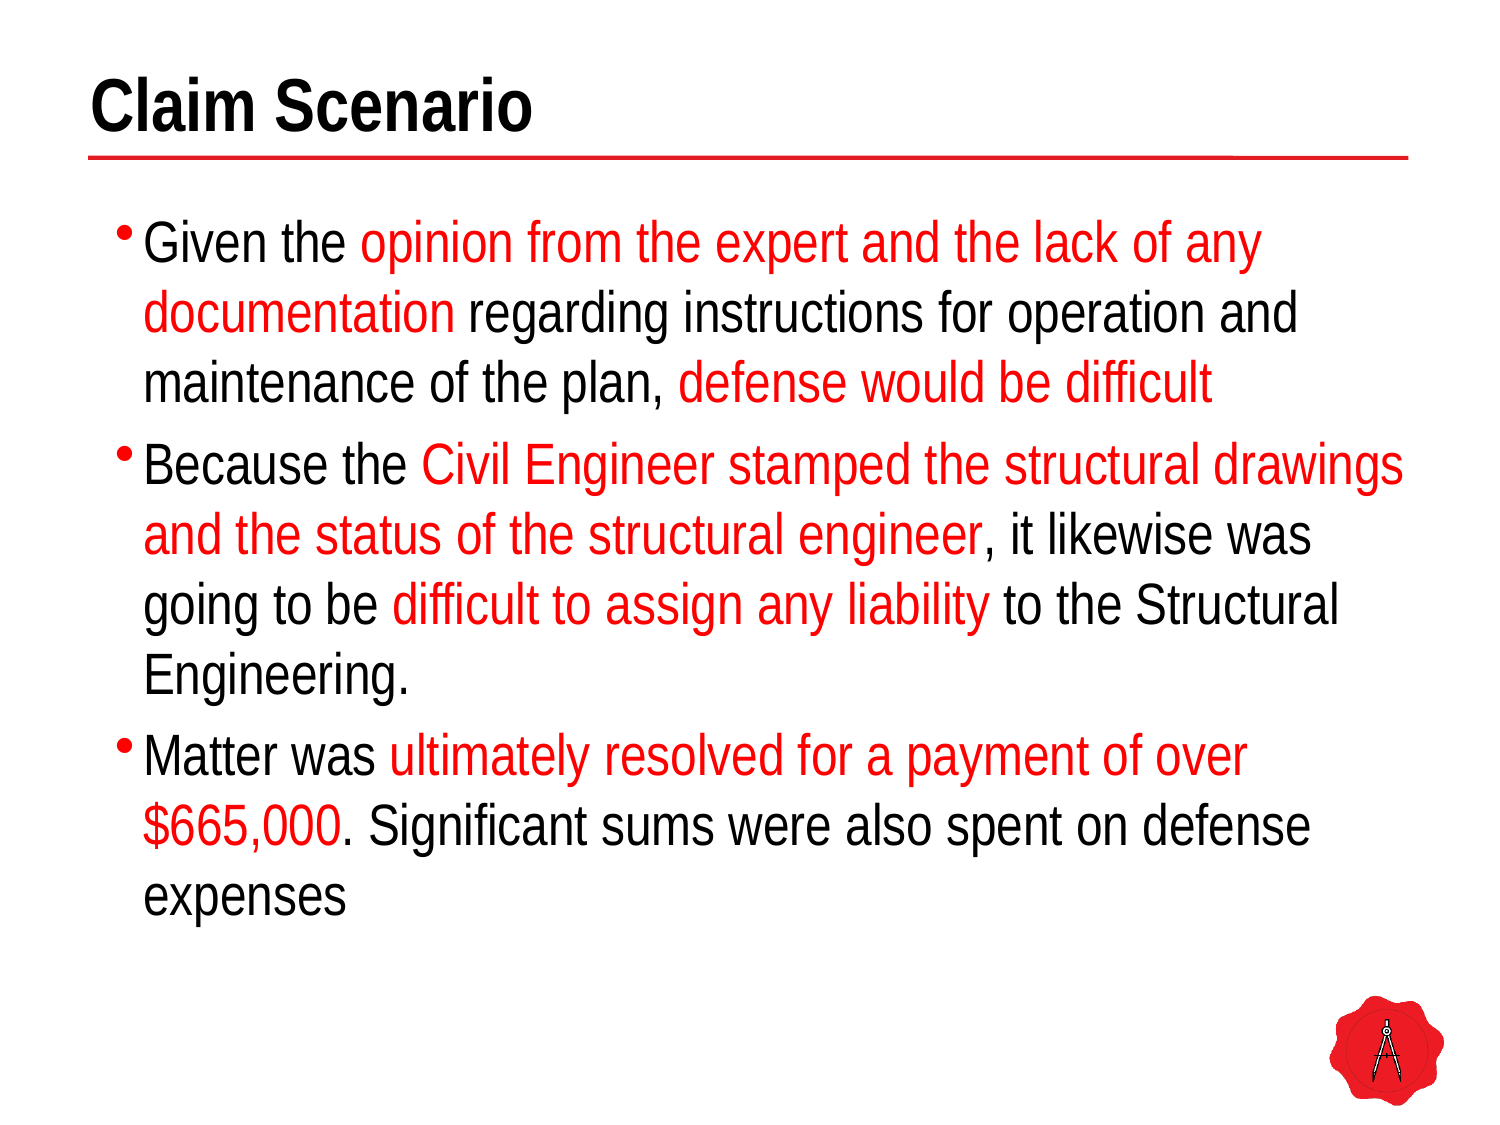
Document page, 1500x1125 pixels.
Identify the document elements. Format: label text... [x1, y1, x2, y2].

text_box Given the opinion from the expert and the lack of any documentation regarding instructions for operation and maintenance of the plan, defense would be difficult Because the Civil Engineer stamped the structural drawings and the status of the structural engineer, it likewise was going to be difficult to assign any liability to the Structural Engineering. Matter was ultimately resolved for a payment of over $665,000. Significant sums were also spent on defense expenses [99, 196, 1450, 940]
picture [1323, 990, 1452, 1112]
title Claim Scenario [75, 32, 1425, 155]
list [75, 171, 1425, 915]
